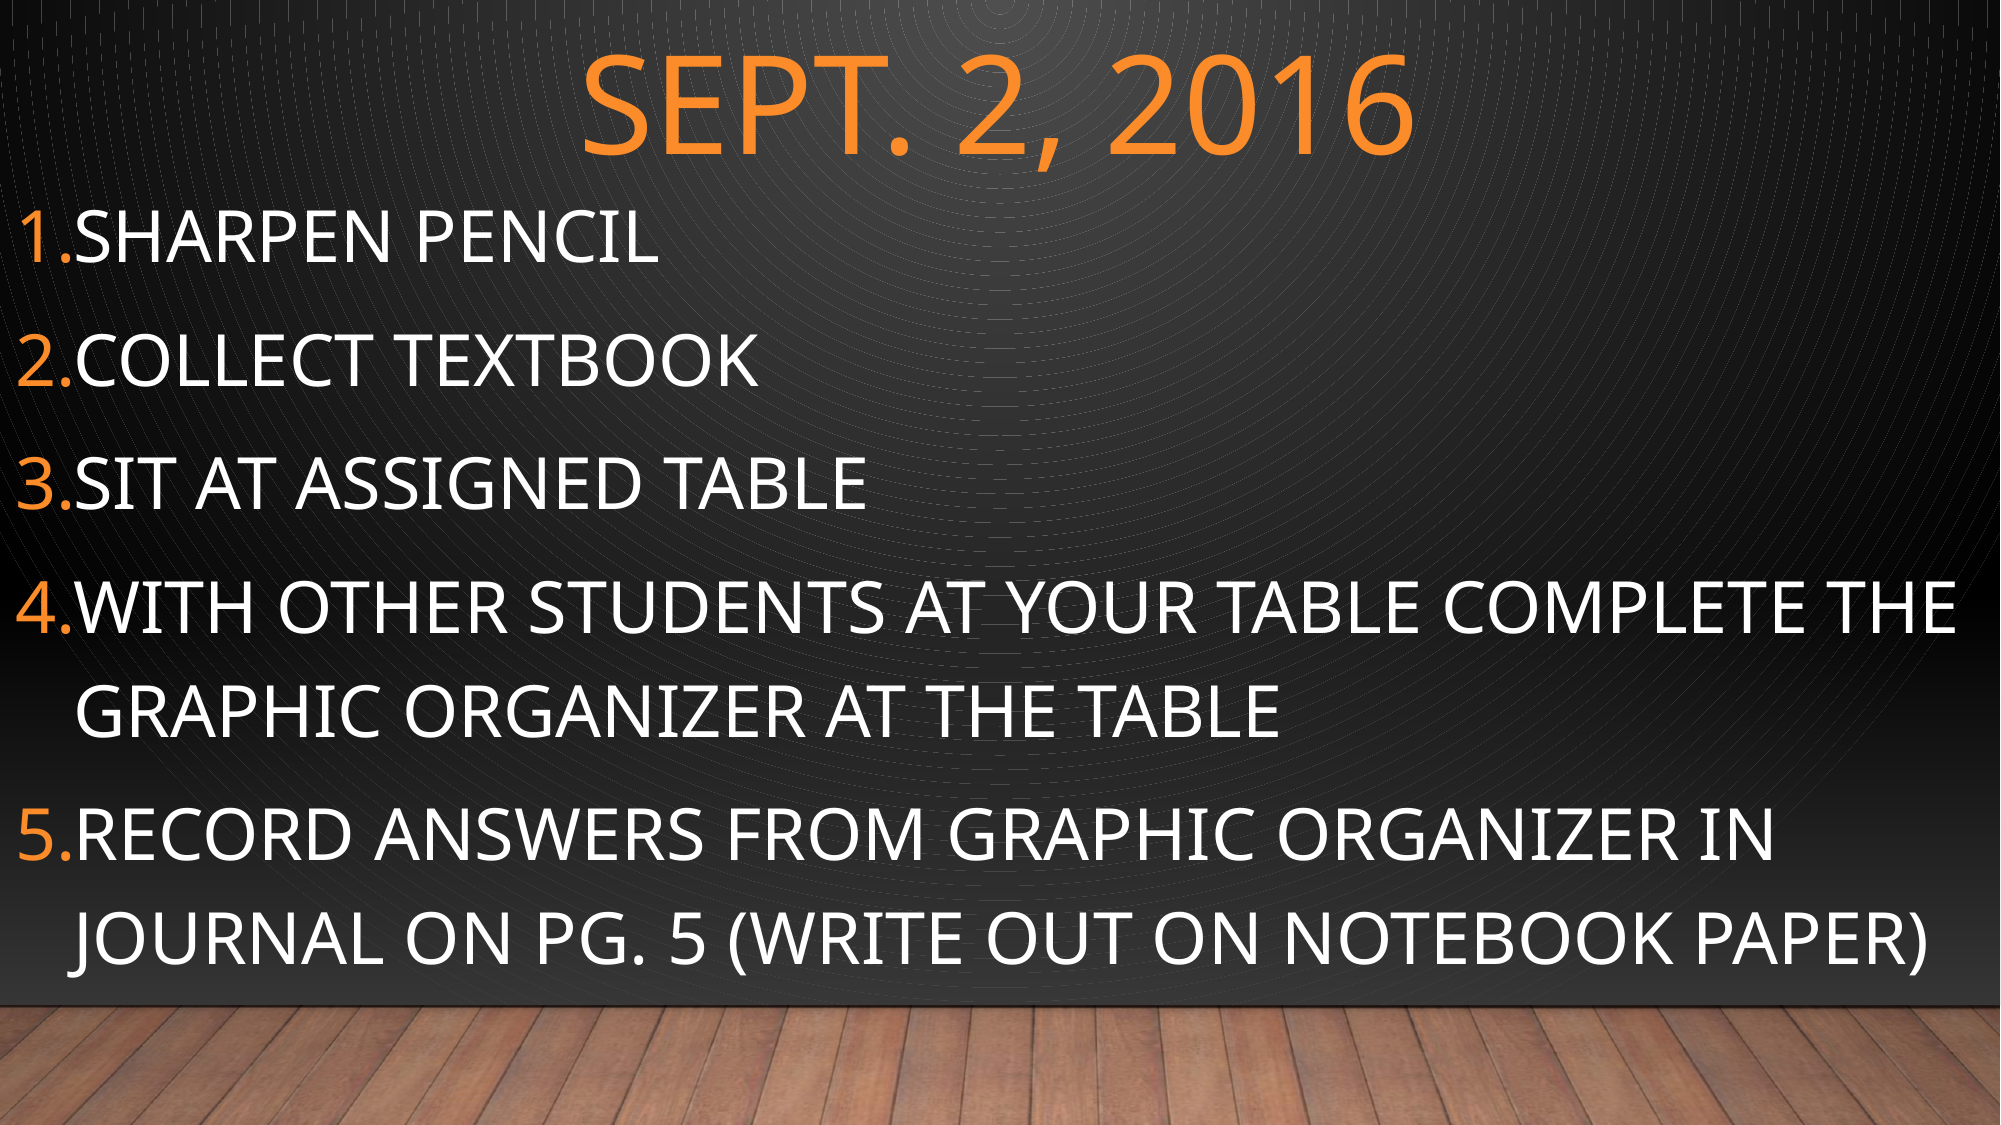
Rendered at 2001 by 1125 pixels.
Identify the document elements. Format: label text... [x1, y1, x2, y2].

picture [0, 1010, 2000, 1125]
title Sept. 2, 2016 [291, 26, 1708, 158]
subtitle Sharpen Pencil Collect textbook Sit at assigned table With other students at your table complete the Graphic Organizer at the table Record answers from Graphic Organizer in journal on PG. 5 (write out on notebook paper) [0, 158, 2000, 1010]
